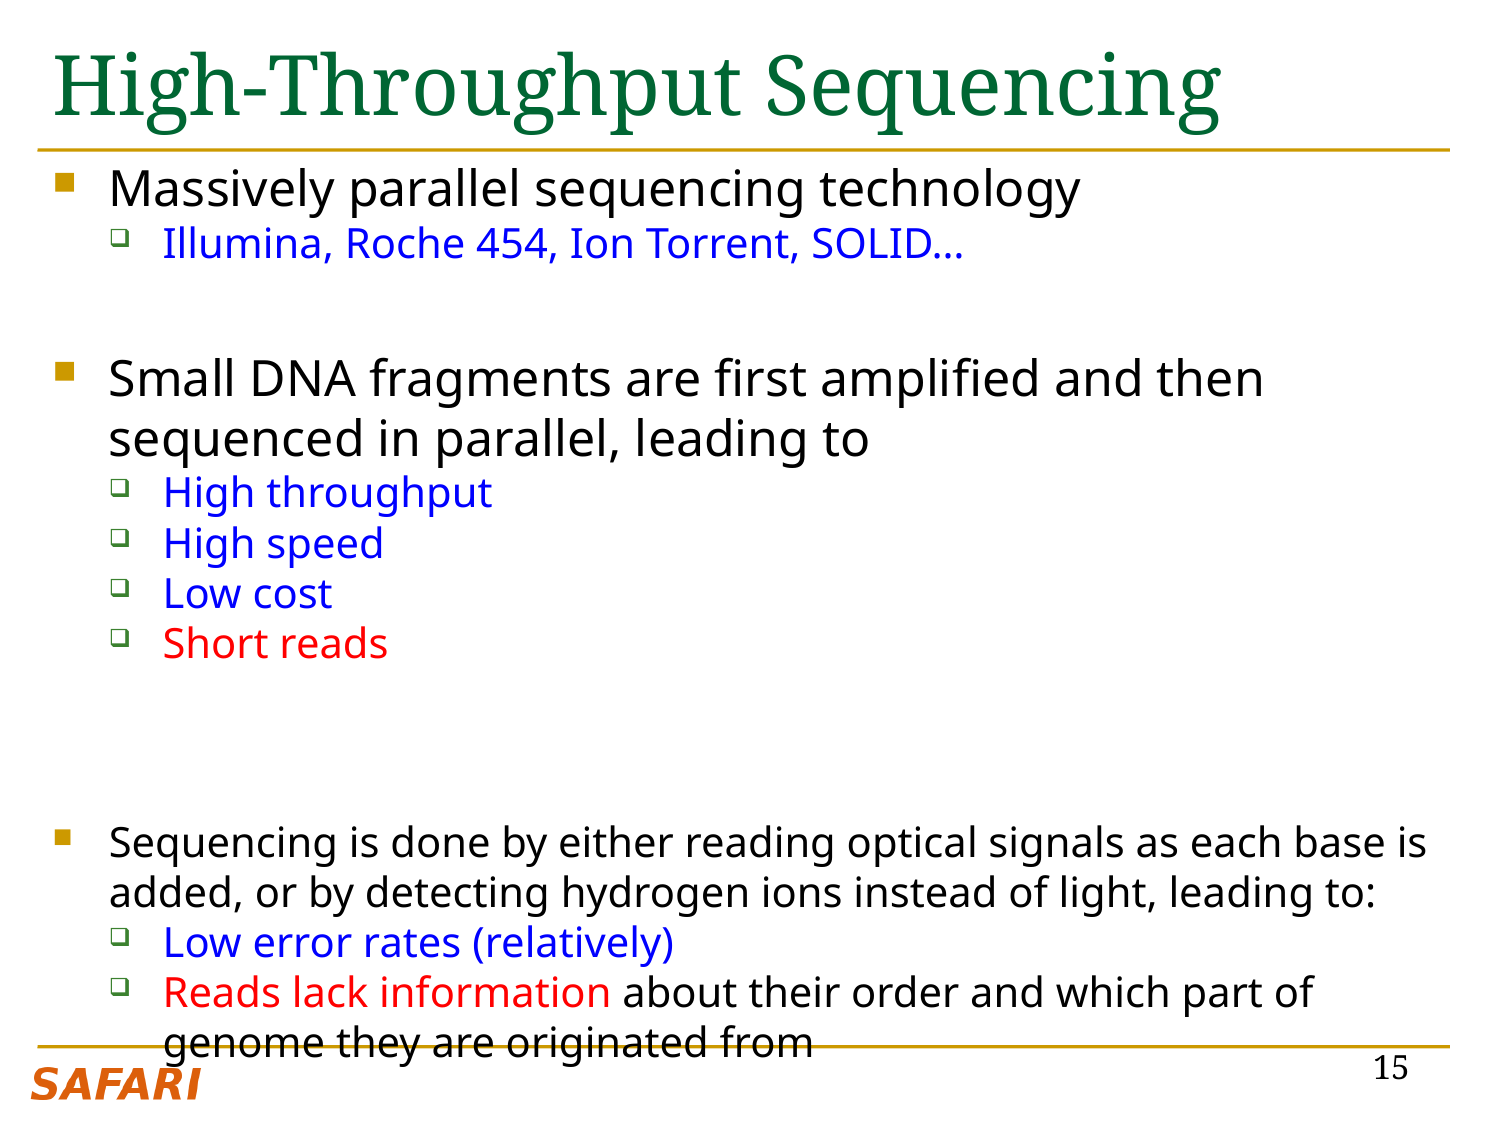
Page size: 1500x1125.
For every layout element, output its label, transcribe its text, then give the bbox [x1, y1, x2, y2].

list Massively parallel sequencing technology Illumina, Roche 454, Ion Torrent, SOLID… Small DNA fragments are first amplified and then sequenced in parallel, leading to High throughput High speed Low cost Short reads Sequencing is done by either reading optical signals as each base is added, or by detecting hydrogen ions instead of light, leading to: Low error rates (relatively) Reads lack information about their order and which part of genome they are originated from [37, 148, 1451, 1075]
title High-Throughput Sequencing [37, 24, 1451, 148]
picture [29, 1058, 207, 1110]
slide_number 15 [1074, 1075, 1426, 1100]
